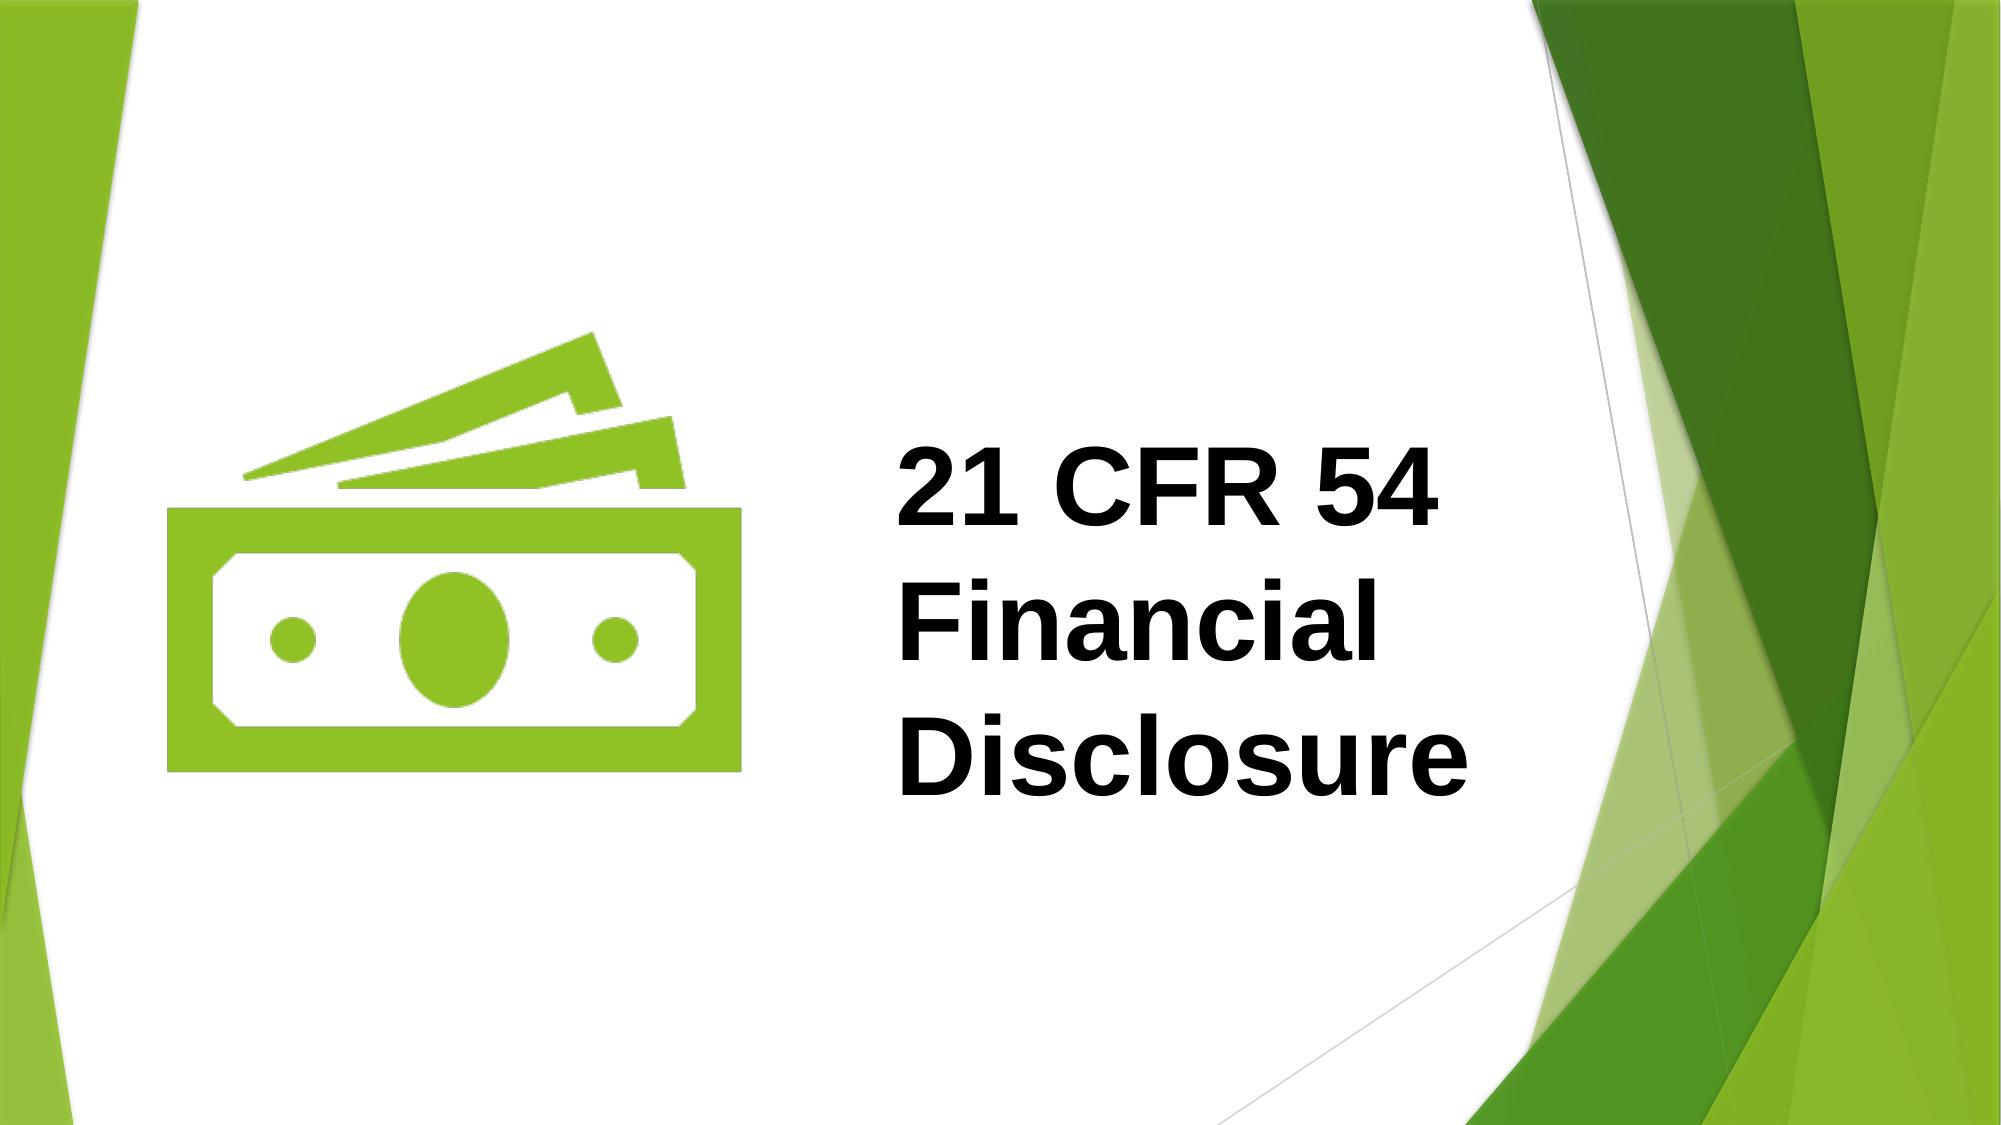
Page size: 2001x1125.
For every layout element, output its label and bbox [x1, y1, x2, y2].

text_box [0, 0, 2000, 1125]
picture [145, 253, 764, 873]
